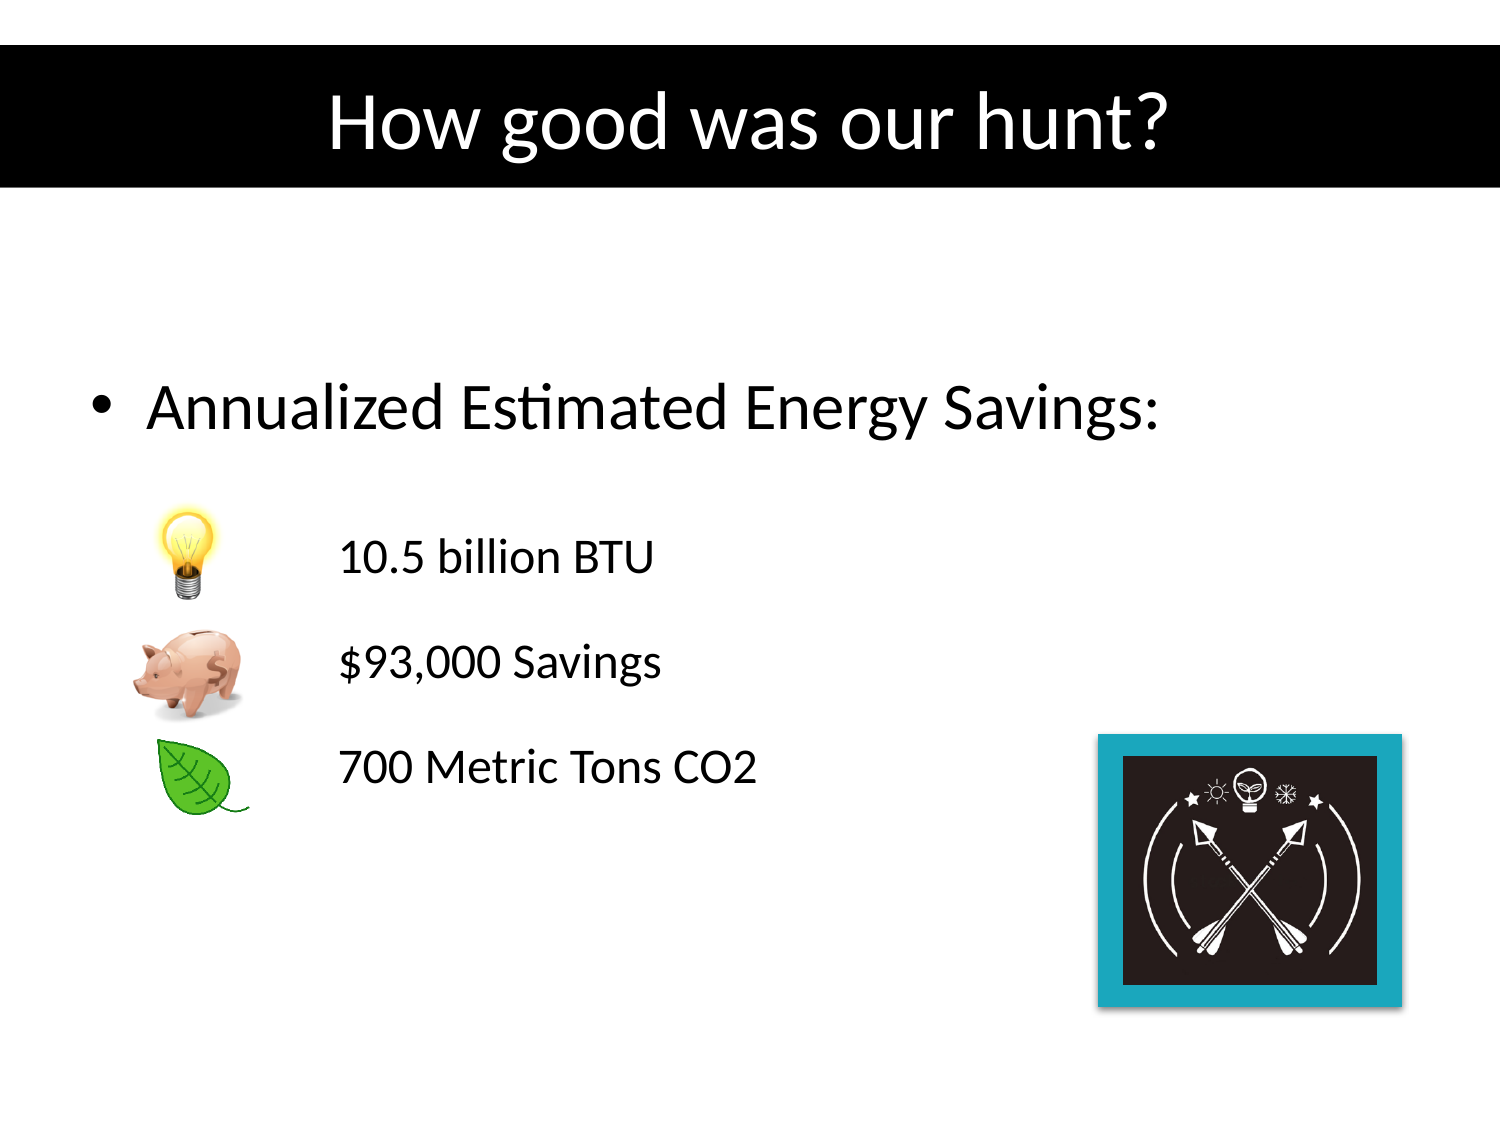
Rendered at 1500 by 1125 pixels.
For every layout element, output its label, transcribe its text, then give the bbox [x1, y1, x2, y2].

picture [1123, 756, 1377, 985]
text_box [130, 493, 251, 815]
text_box [1099, 735, 1400, 1005]
text_box How good was our hunt? [0, 45, 1500, 188]
list Annualized Estimated Energy Savings: 10.5 billion BTU $93,000 Savings 700 Metric Tons CO2 [75, 262, 1425, 1005]
